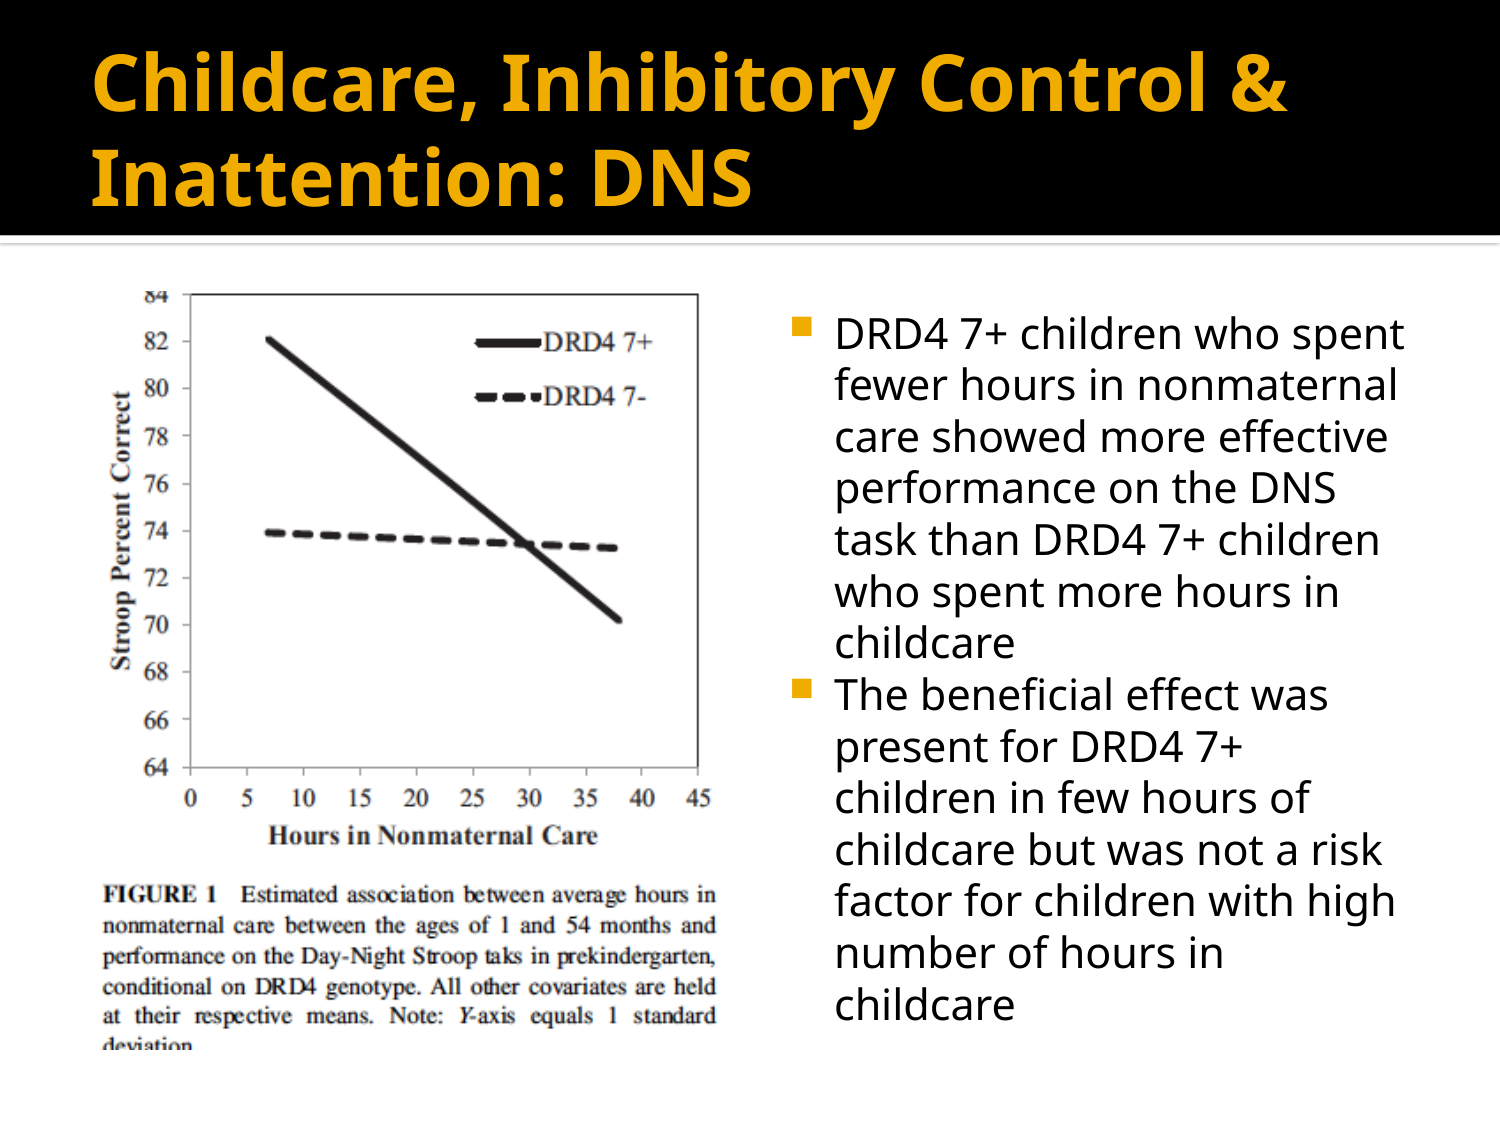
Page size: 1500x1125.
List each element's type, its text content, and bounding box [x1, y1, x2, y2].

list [74, 290, 738, 1050]
list DRD4 7+ children who spent fewer hours in nonmaternal care showed more effective performance on the DNS task than DRD4 7+ children who spent more hours in childcare The beneficial effect was present for DRD4 7+ children in few hours of childcare but was not a risk factor for children with high number of hours in childcare [762, 291, 1425, 1050]
title Childcare, Inhibitory Control & Inattention: DNS [75, 24, 1425, 231]
